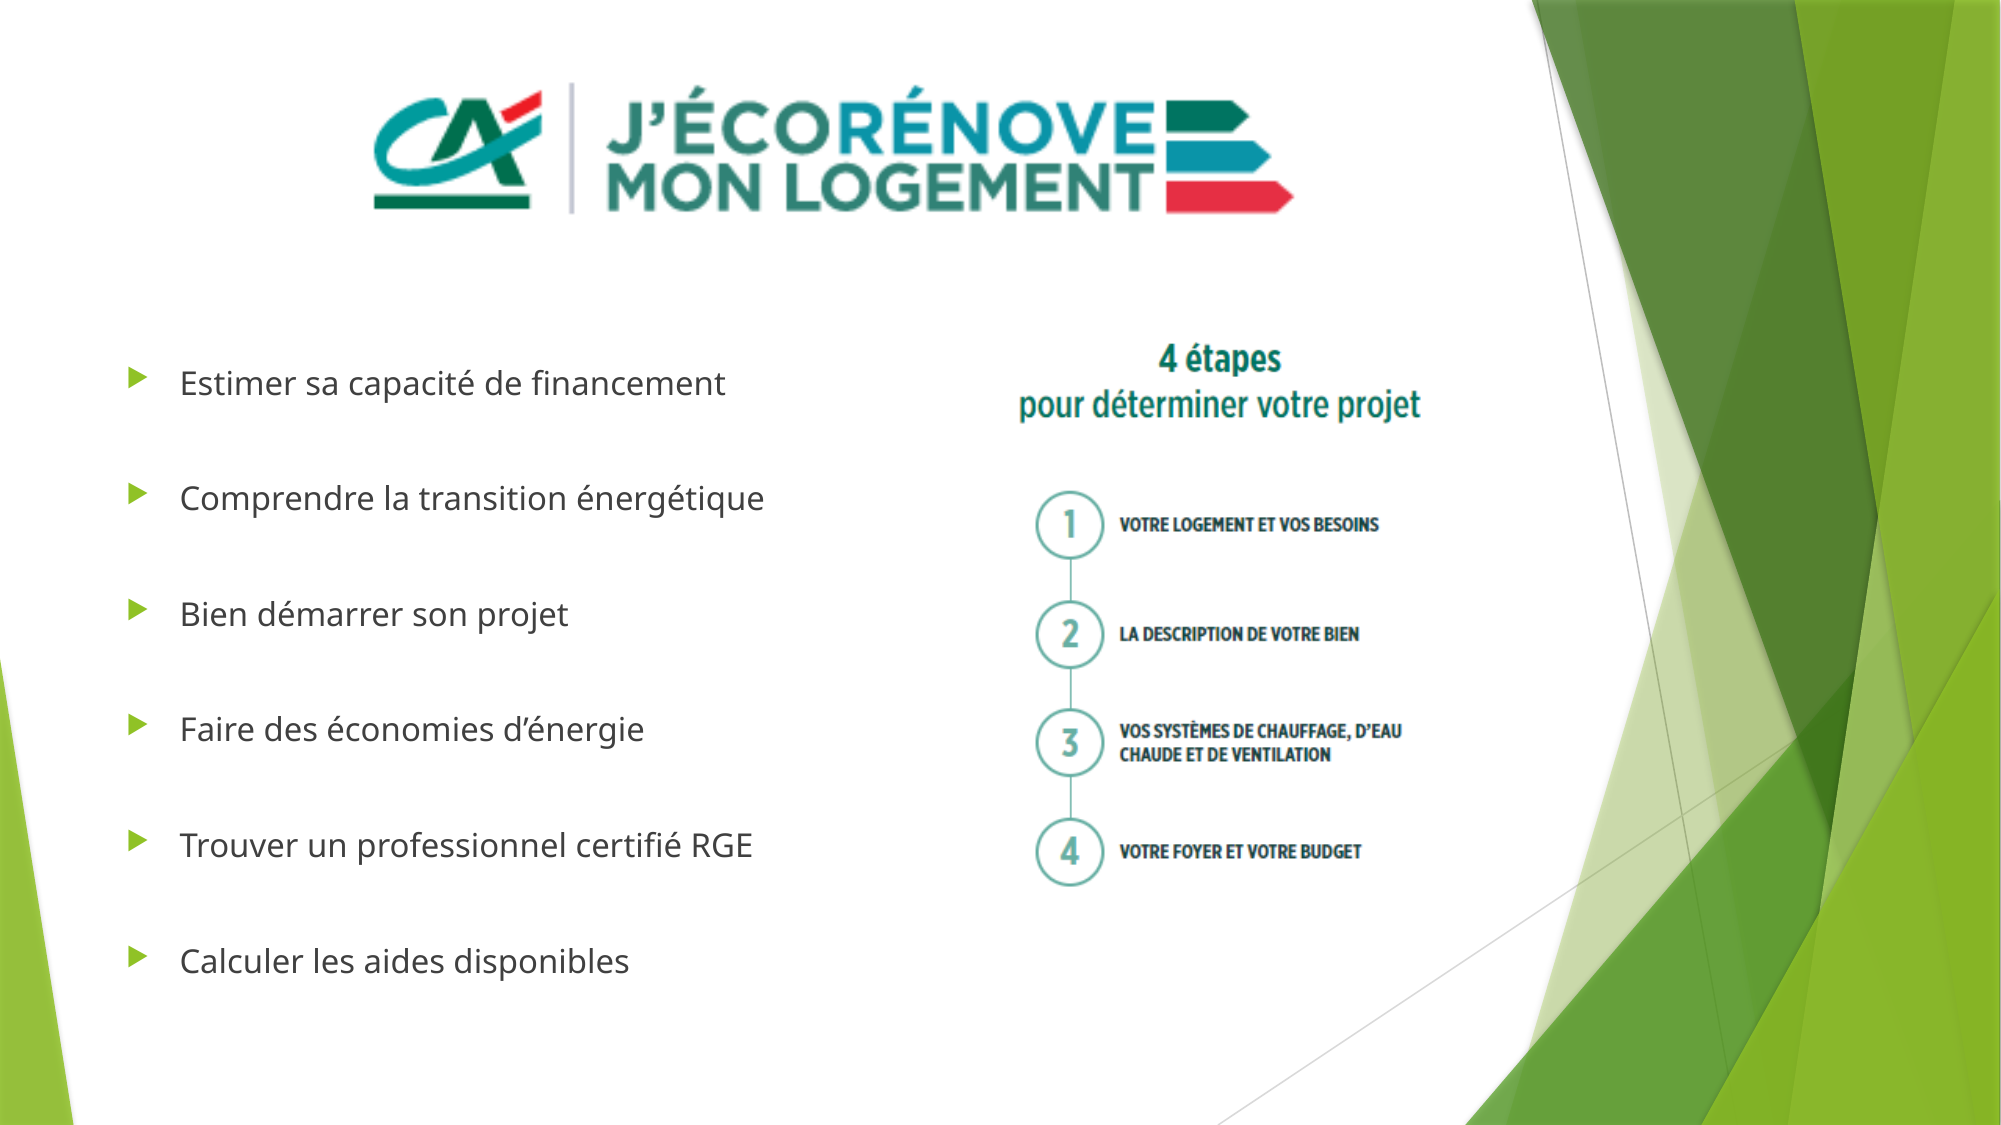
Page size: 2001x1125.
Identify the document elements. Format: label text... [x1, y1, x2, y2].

picture [967, 293, 1483, 916]
list Estimer sa capacité de financement Comprendre la transition énergétique Bien démarrer son projet Faire des économies d’énergie Trouver un professionnel certifié RGE Calculer les aides disponibles [111, 354, 1522, 992]
picture [359, 66, 1353, 265]
